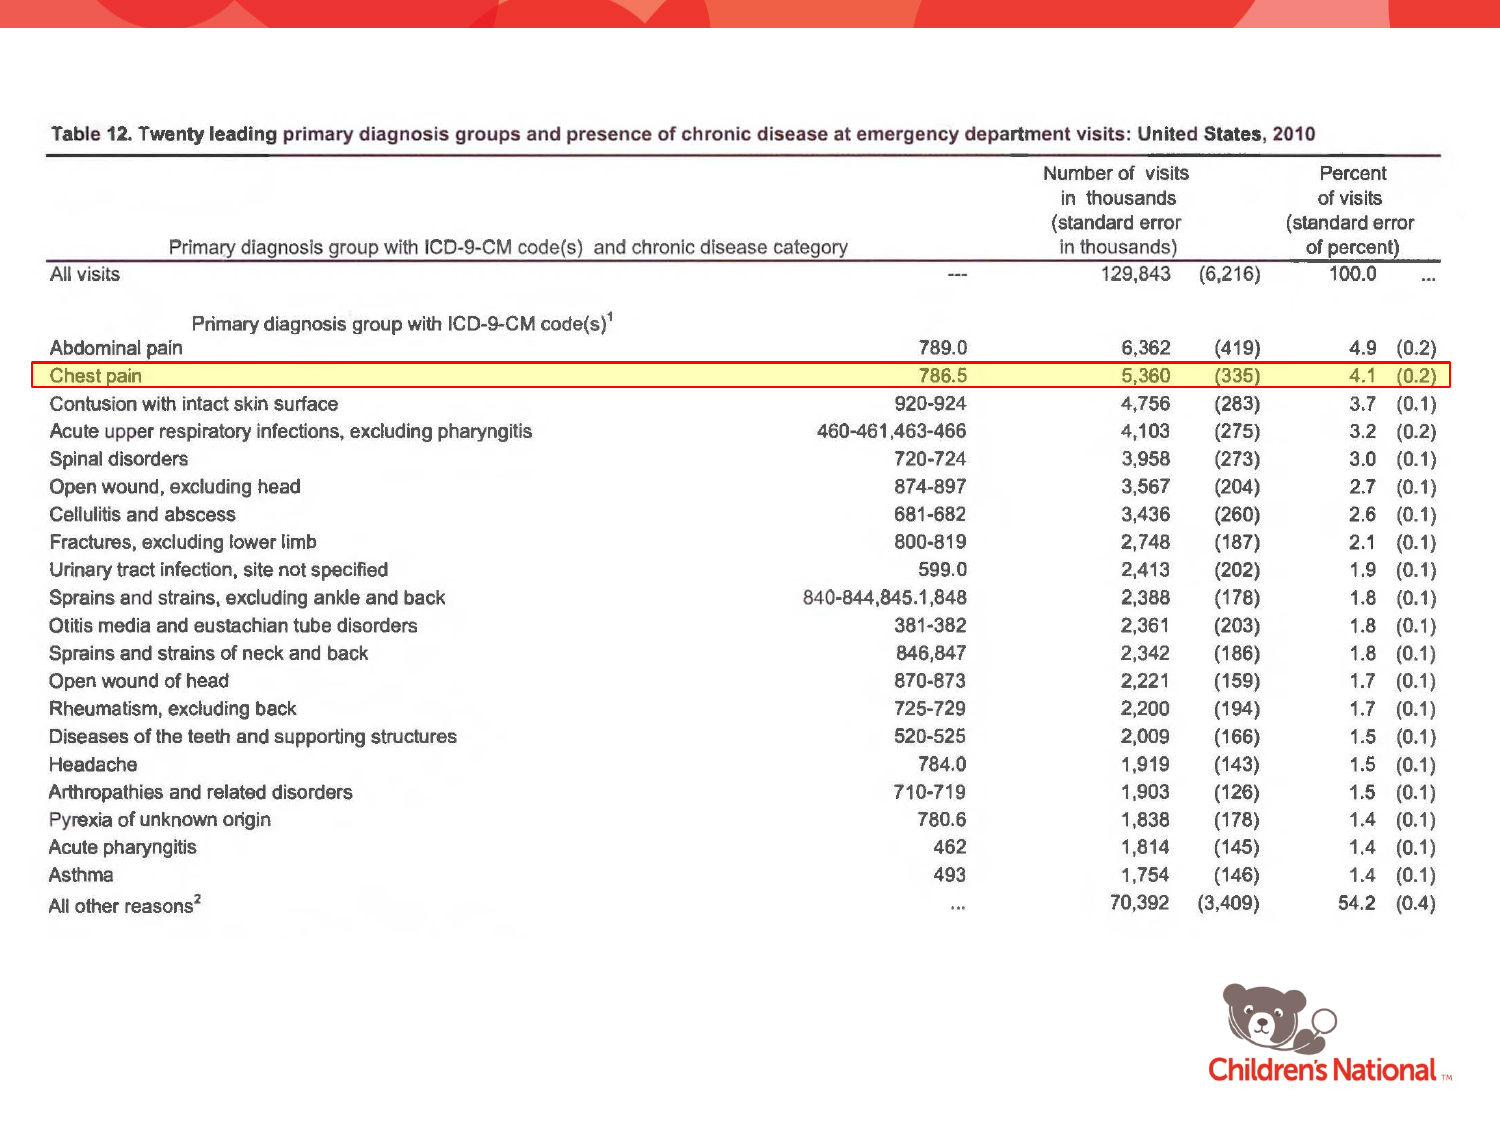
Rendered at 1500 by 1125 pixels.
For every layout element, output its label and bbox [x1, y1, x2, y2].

picture [0, 0, 1500, 28]
picture [30, 112, 1470, 938]
picture [1164, 958, 1500, 1102]
